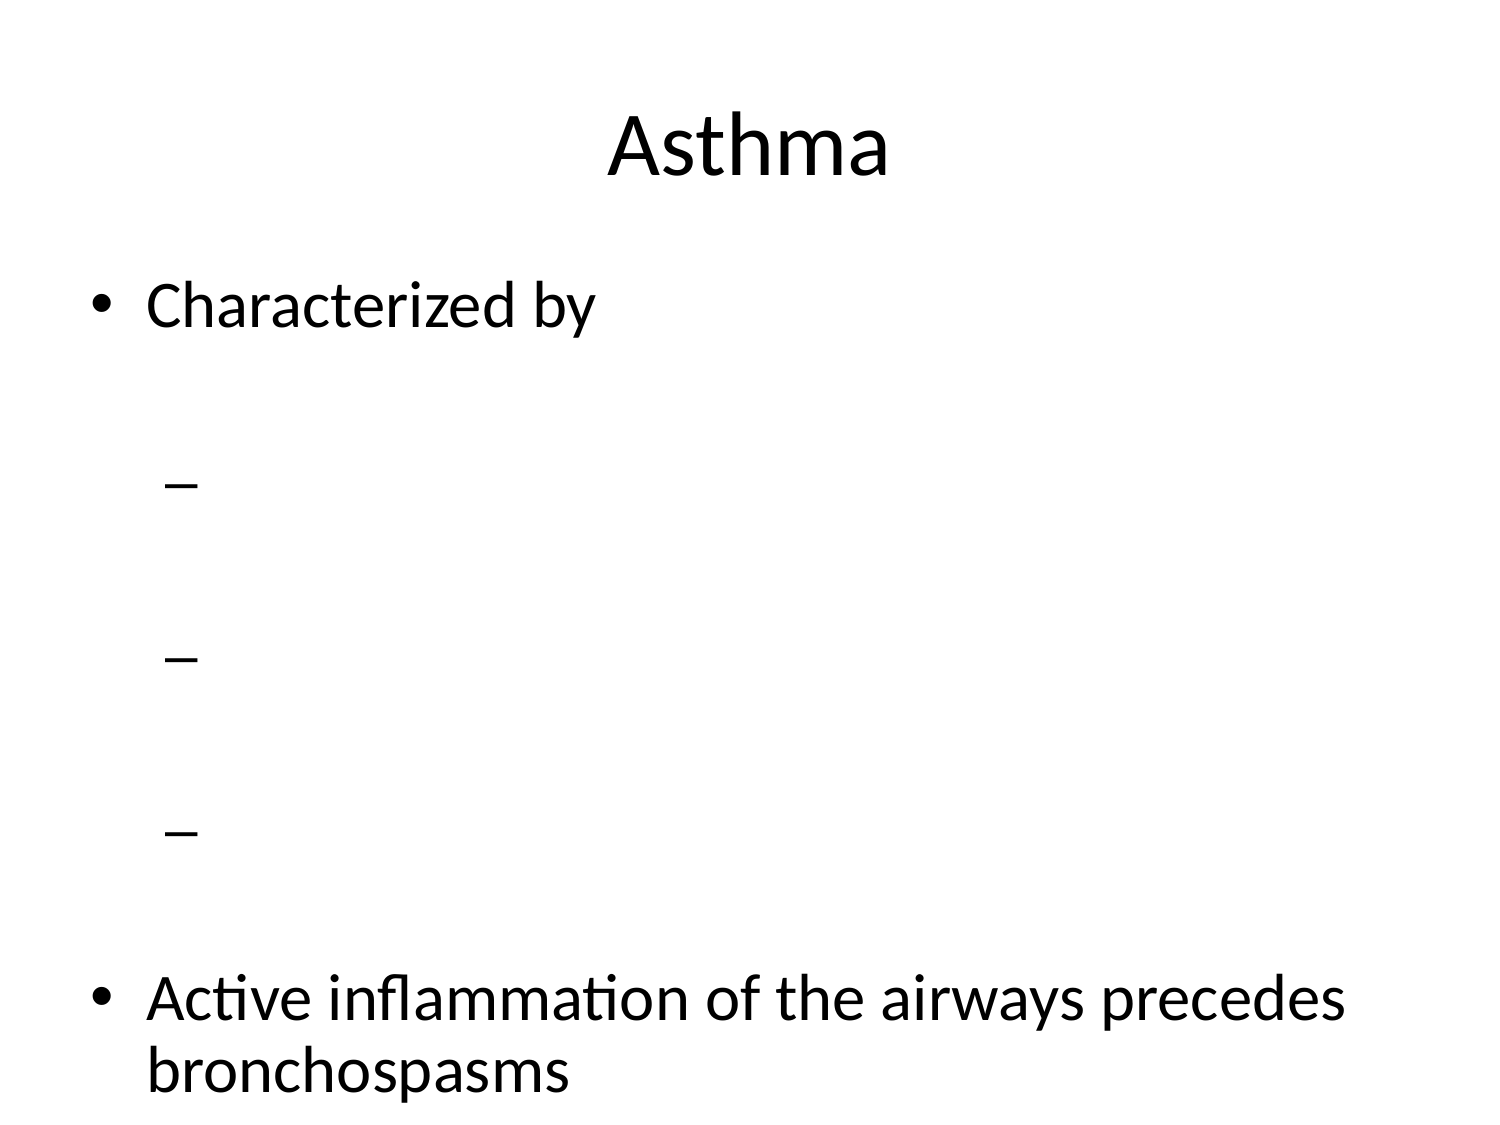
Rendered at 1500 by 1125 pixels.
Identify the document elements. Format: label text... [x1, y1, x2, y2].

title Asthma [75, 45, 1425, 233]
list Characterized by Active inflammation of the airways precedes bronchospasms [75, 262, 1425, 1063]
